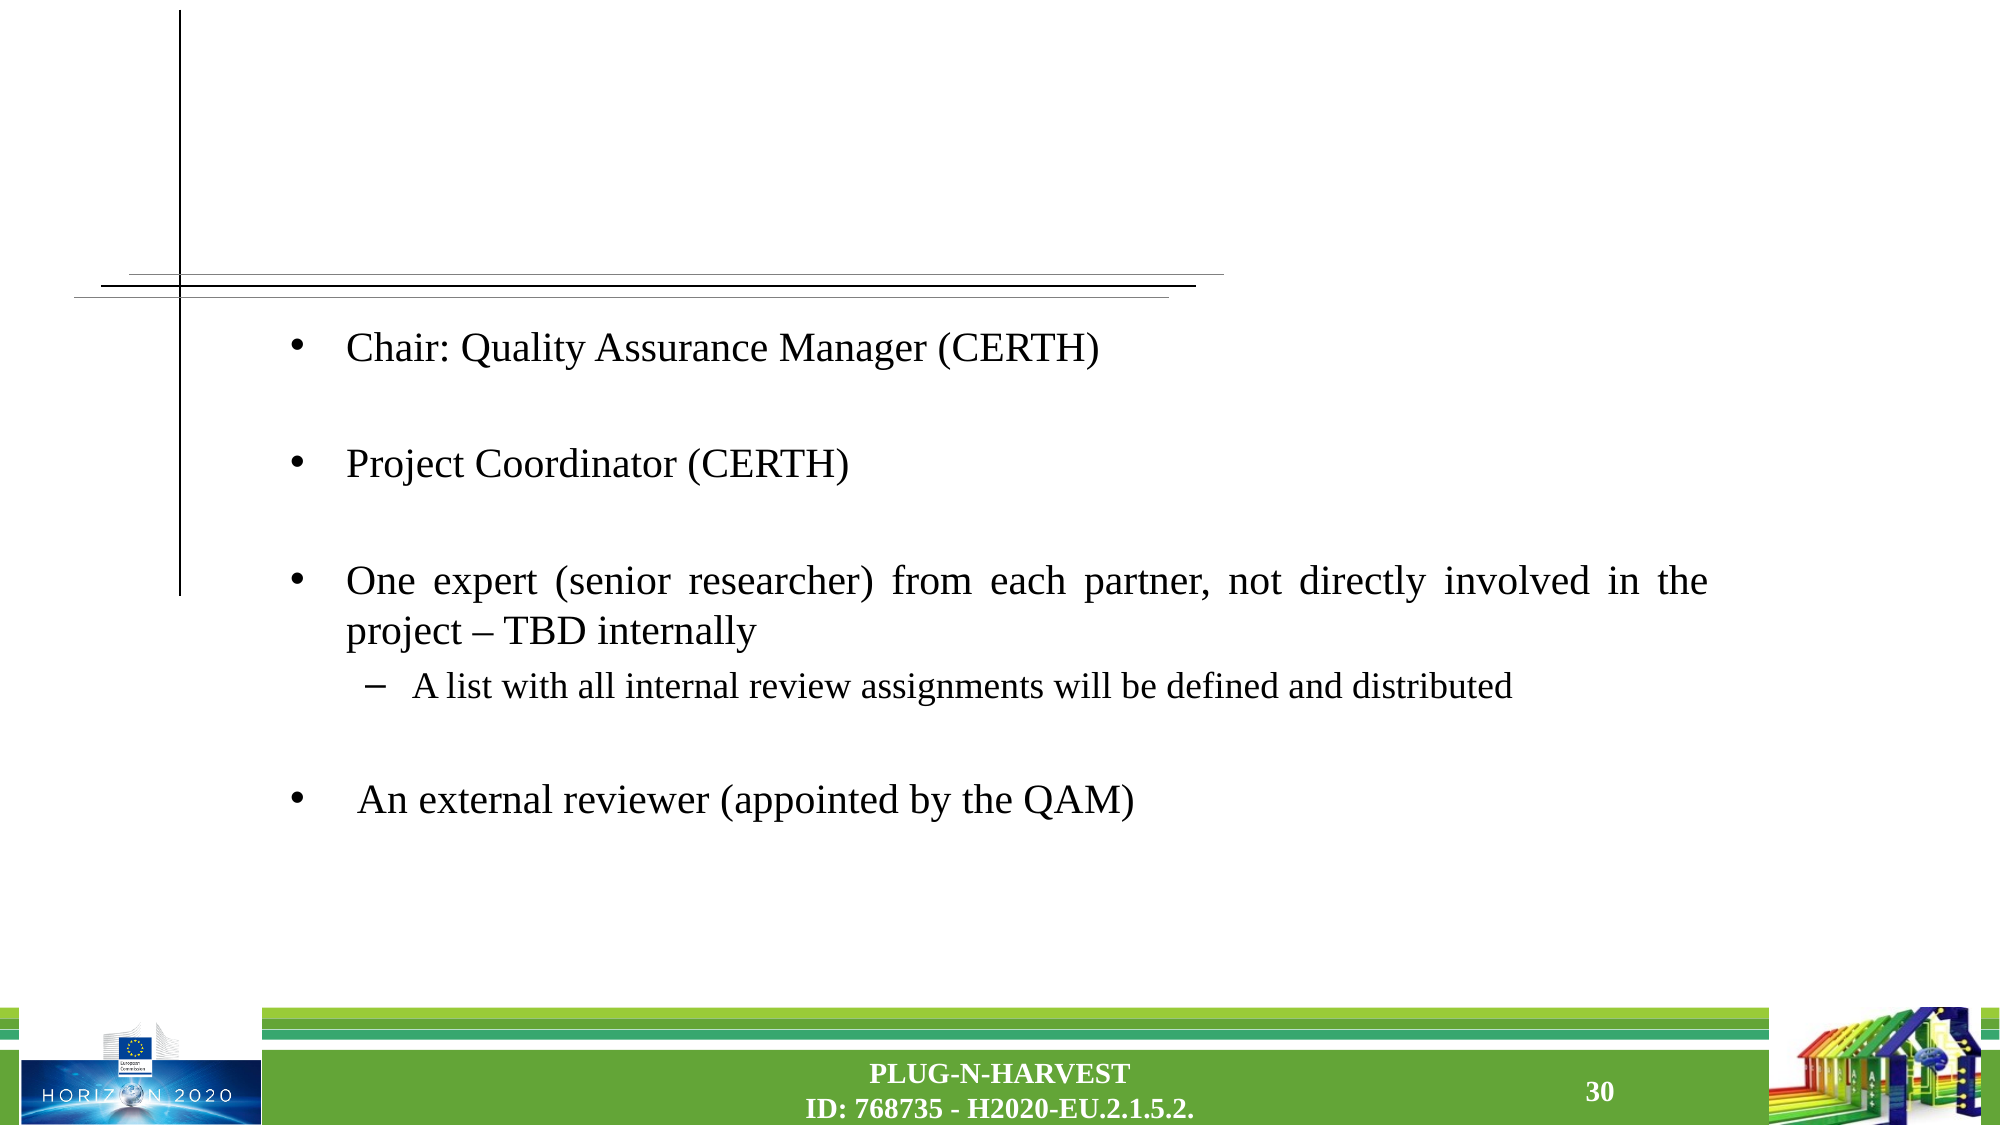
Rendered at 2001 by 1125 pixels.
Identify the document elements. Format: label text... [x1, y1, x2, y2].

picture [19, 1007, 262, 1125]
text_box Chair: Quality Assurance Manager (CERTH) Project Coordinator (CERTH) One expert (senior researcher) from each partner, not directly involved in the project – TBD internally A list with all internal review assignments will be defined and distributed An external reviewer (appointed by the QAM) [275, 311, 1725, 1125]
picture [1769, 1007, 1981, 1125]
